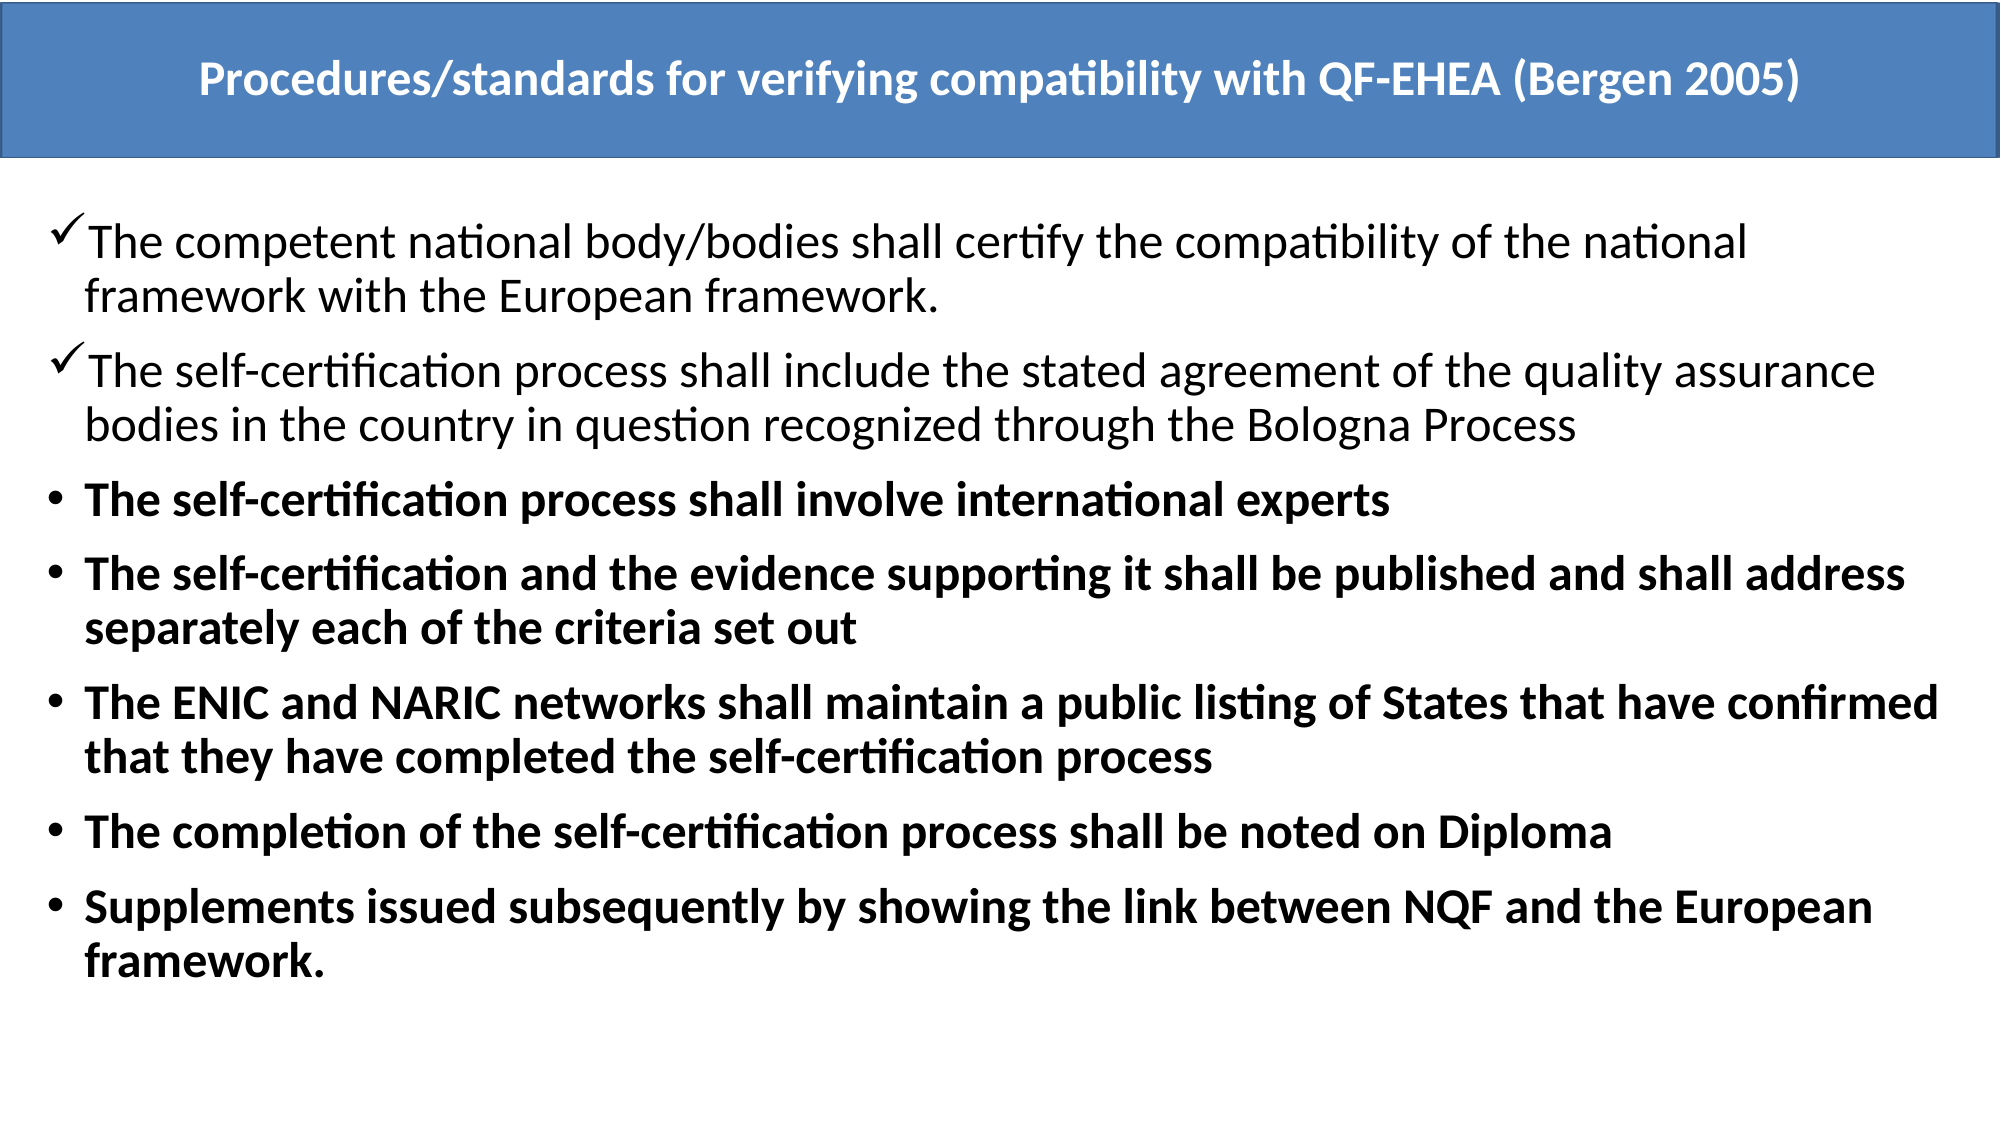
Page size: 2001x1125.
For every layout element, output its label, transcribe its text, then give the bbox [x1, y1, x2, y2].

picture [0, 2, 2000, 158]
list The competent national body/bodies shall certify the compatibility of the national framework with the European framework. The self-certification process shall include the stated agreement of the quality assurance bodies in the country in question recognized through the Bologna Process The self-certification process shall involve international experts The self-certification and the evidence supporting it shall be published and shall address separately each of the criteria set out The ENIC and NARIC networks shall maintain a public listing of States that have confirmed that they have completed the self-certification process The completion of the self-certification process shall be noted on Diploma Supplements issued subsequently by showing the link between NQF and the European framework. [31, 207, 1969, 1092]
